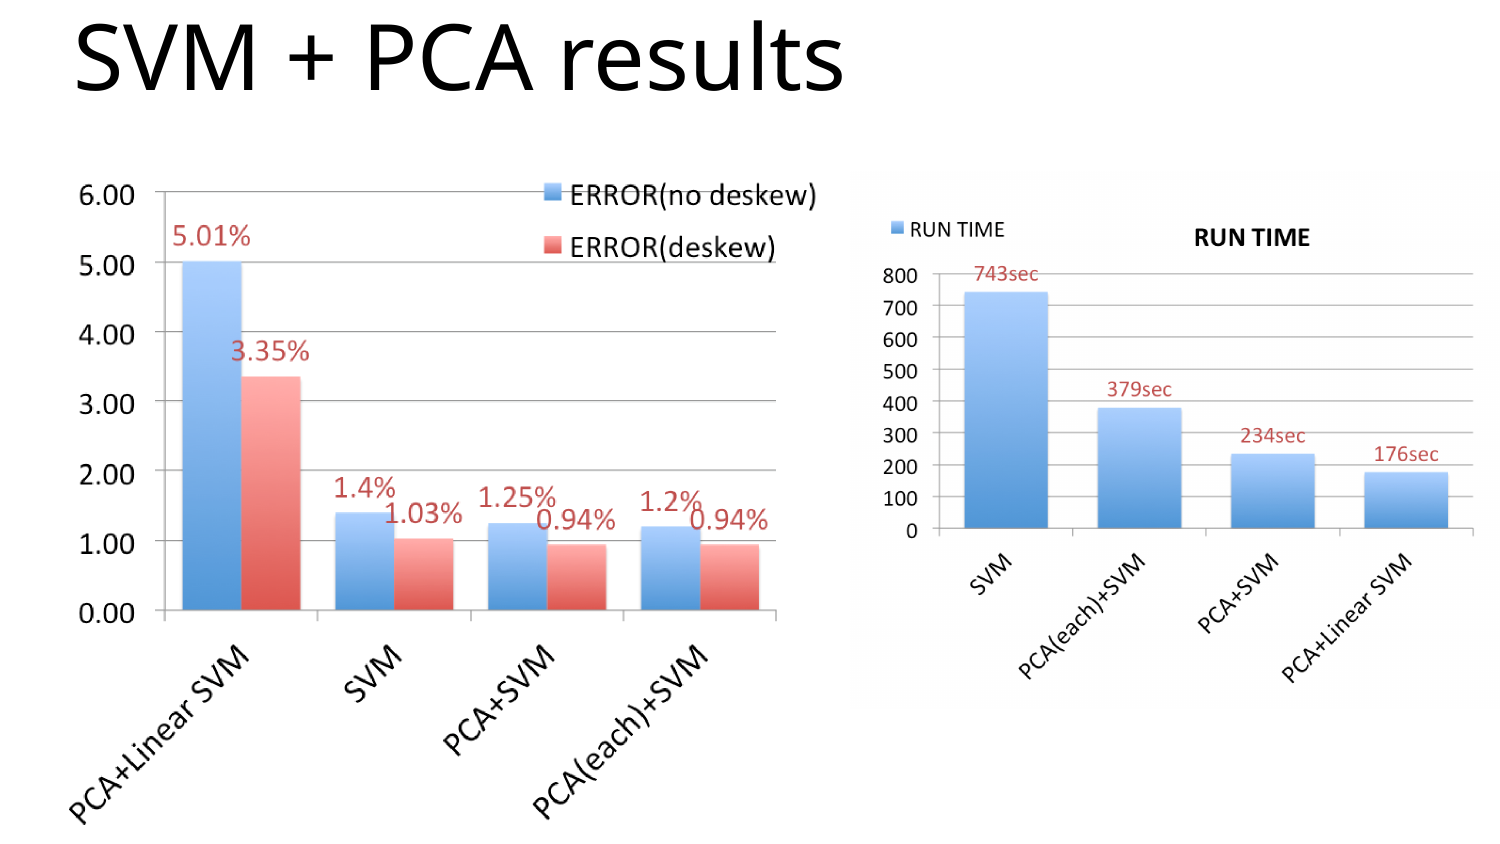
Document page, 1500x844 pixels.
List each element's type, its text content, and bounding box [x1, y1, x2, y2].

picture [850, 171, 1500, 709]
picture [29, 98, 826, 844]
title SVM + PCA results [58, 7, 1409, 99]
